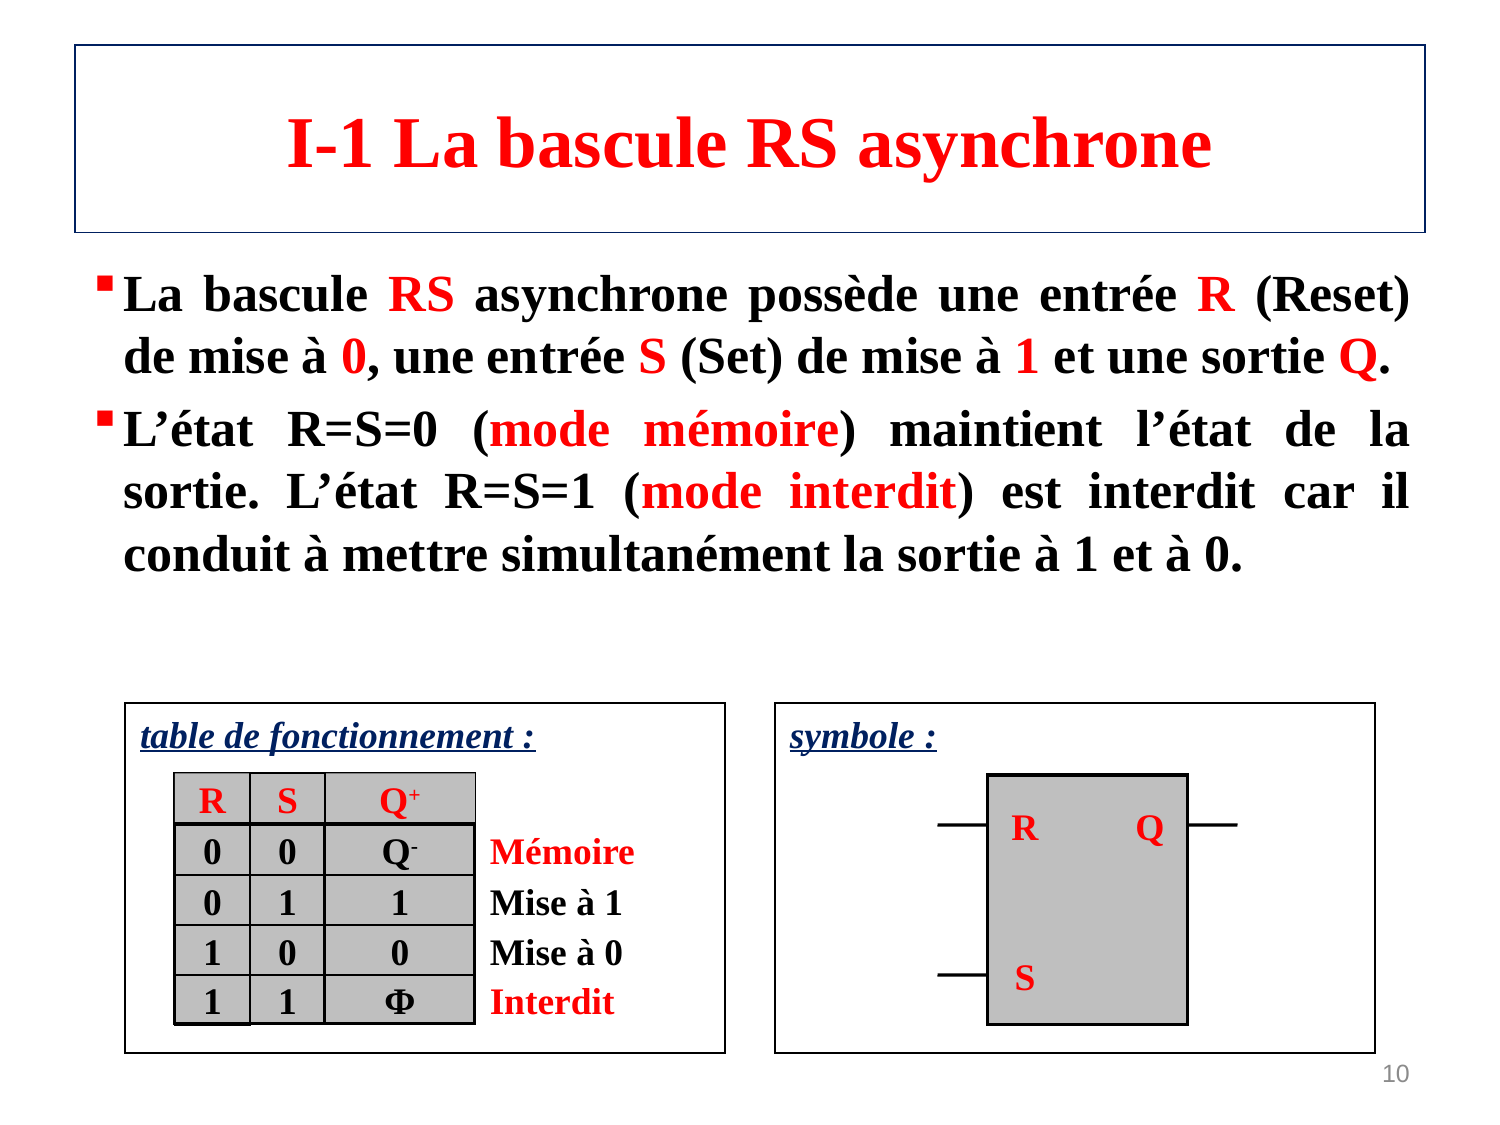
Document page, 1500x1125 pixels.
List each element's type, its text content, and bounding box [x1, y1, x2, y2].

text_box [124, 702, 726, 1054]
list La bascule RS asynchrone possède une entrée R (Reset) de mise à 0, une entrée S (Set) de mise à 1 et une sortie Q. L’état R=S=0 (mode mémoire) maintient l’état de la sortie. L’état R=S=1 (mode interdit) est interdit car il conduit à mettre simultanément la sortie à 1 et à 0. [77, 251, 1426, 610]
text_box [174, 883, 326, 924]
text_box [174, 773, 476, 1024]
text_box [174, 924, 326, 974]
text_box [174, 824, 326, 876]
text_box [937, 774, 1238, 1026]
title I-1 La bascule RS asynchrone [74, 44, 1426, 233]
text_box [774, 702, 1376, 1054]
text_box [174, 974, 326, 1026]
slide_number 10 [1074, 1042, 1425, 1103]
